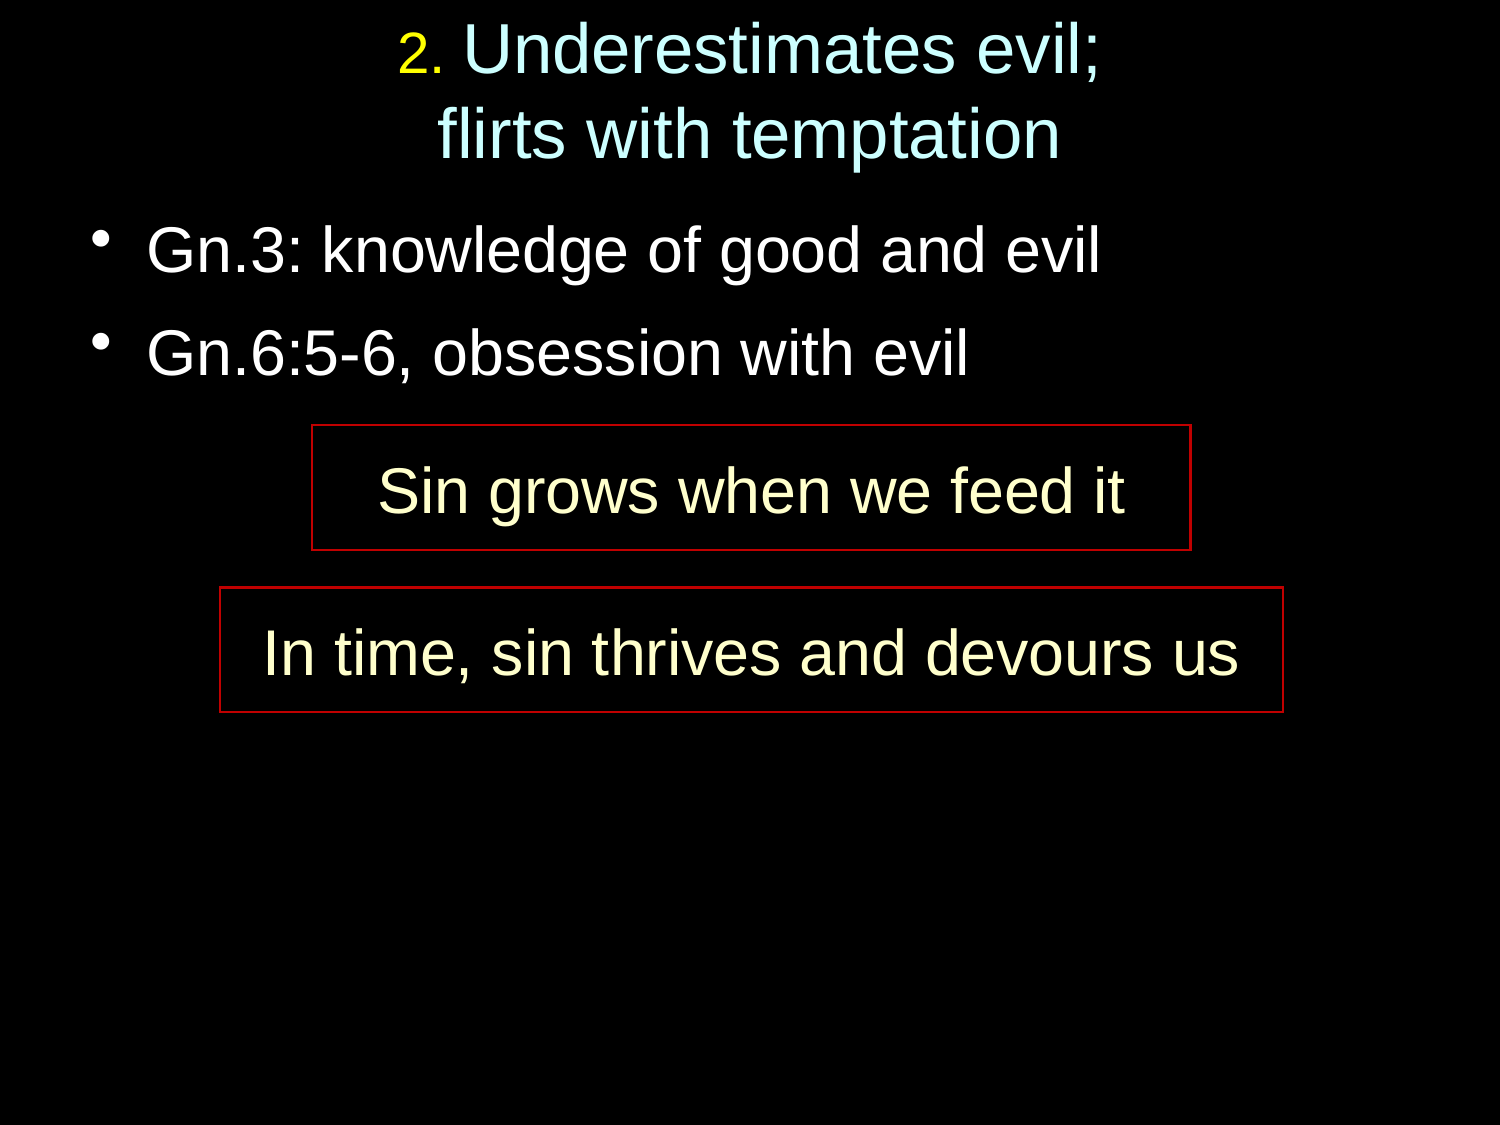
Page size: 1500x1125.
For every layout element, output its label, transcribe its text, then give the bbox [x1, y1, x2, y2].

text_box In time, sin thrives and devours us [219, 586, 1284, 713]
list Gn.3: knowledge of good and evil Gn.6:5-6, obsession with evil [75, 200, 1425, 1075]
title 2. Underestimates evil; flirts with temptation [43, 0, 1457, 175]
text_box Sin grows when we feed it [311, 424, 1192, 551]
